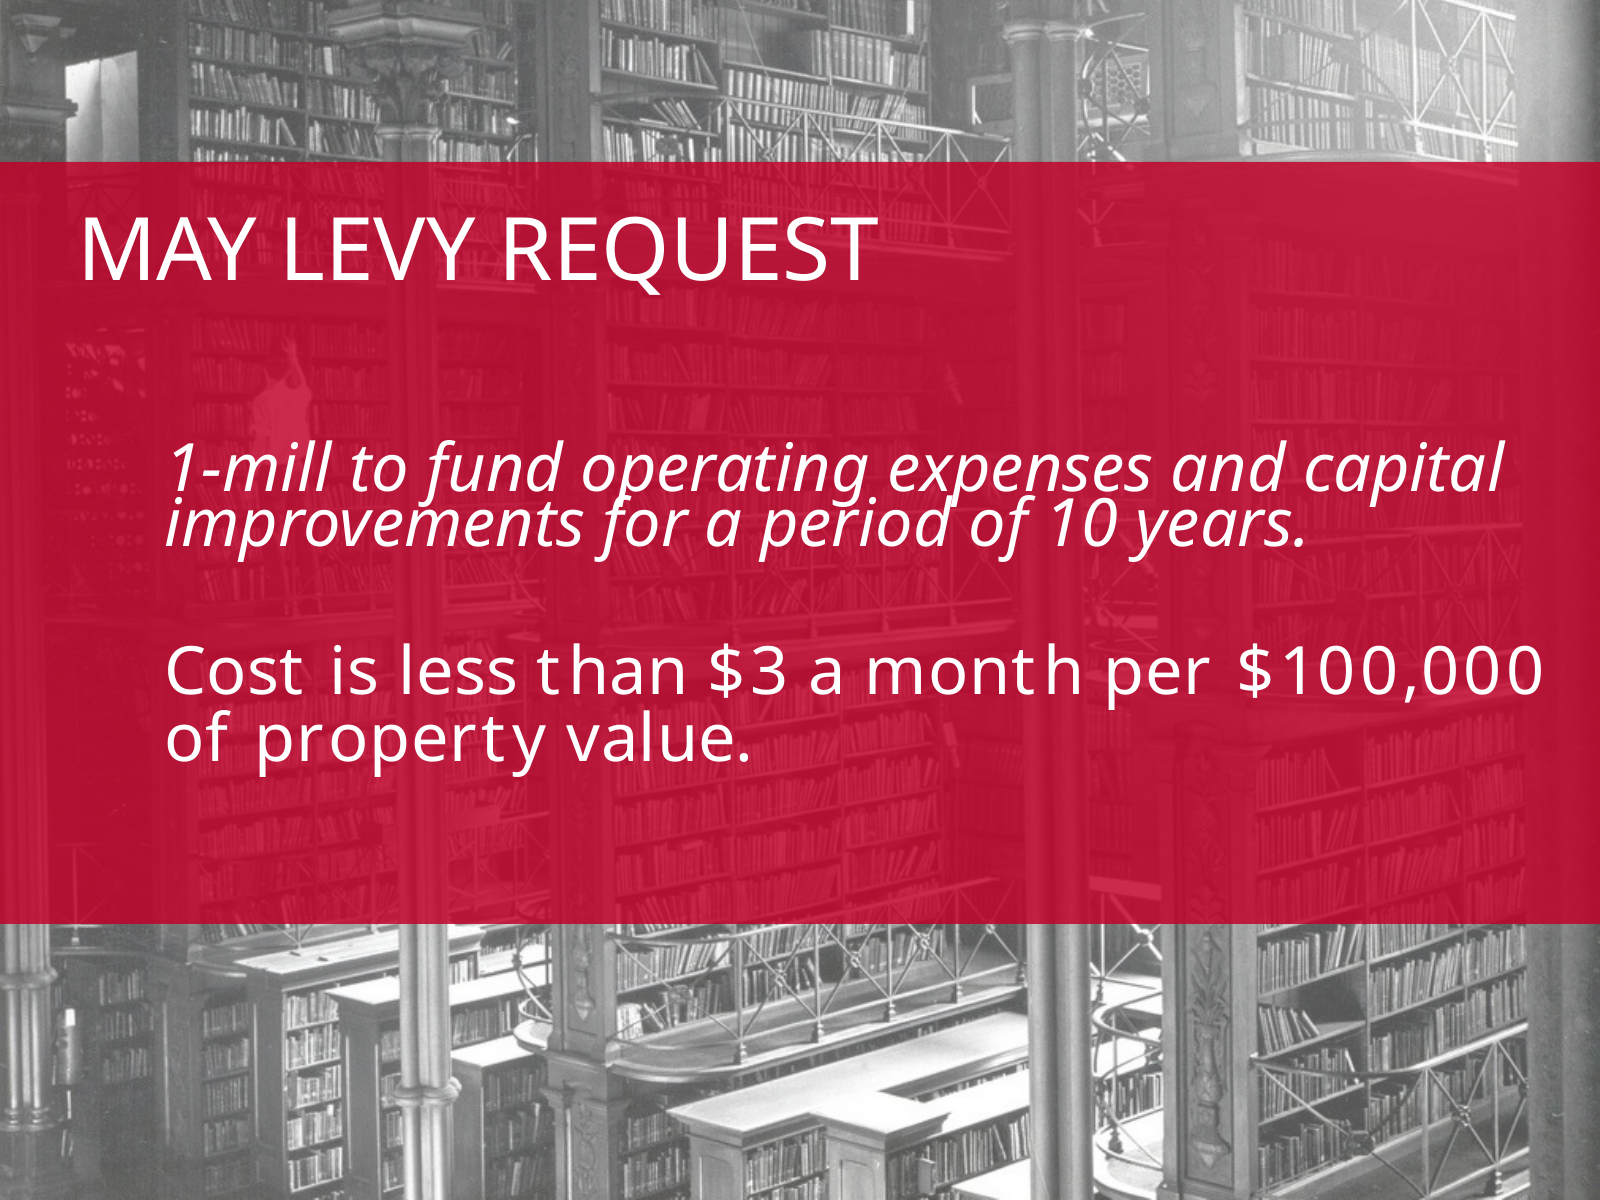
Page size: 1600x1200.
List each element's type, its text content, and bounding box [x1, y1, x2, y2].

text_box MAY LEVY REQUEST [62, 185, 1138, 306]
text_box [0, 924, 1600, 1200]
text_box [0, 0, 1600, 161]
text_box 1-mill to fund operating expenses and capital improvements for a period of 10 years. Cost is less than $3 a month per $100,000 of property value. [162, 450, 1563, 775]
text_box [0, 161, 1600, 924]
